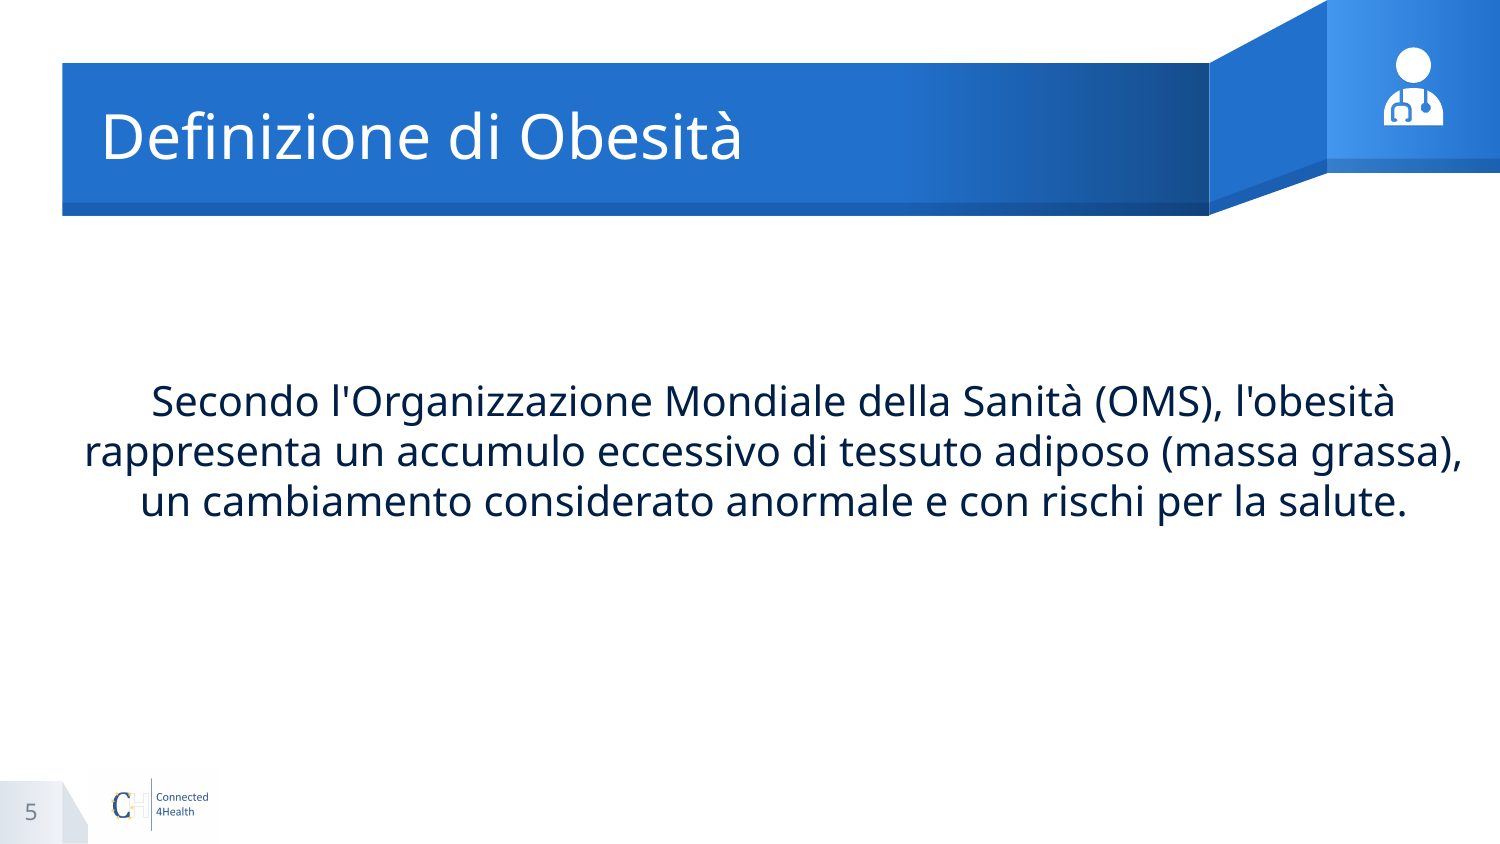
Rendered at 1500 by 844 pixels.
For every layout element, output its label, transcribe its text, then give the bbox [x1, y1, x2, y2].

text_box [1383, 47, 1444, 126]
title Definizione di Obesità [100, 64, 1210, 216]
picture [88, 769, 220, 844]
slide_number 5 [0, 781, 63, 844]
list Secondo l'Organizzazione Mondiale della Sanità (OMS), l'obesità rappresenta un accumulo eccessivo di tessuto adiposo (massa grassa), un cambiamento considerato anormale e con rischi per la salute. [64, 374, 1471, 744]
